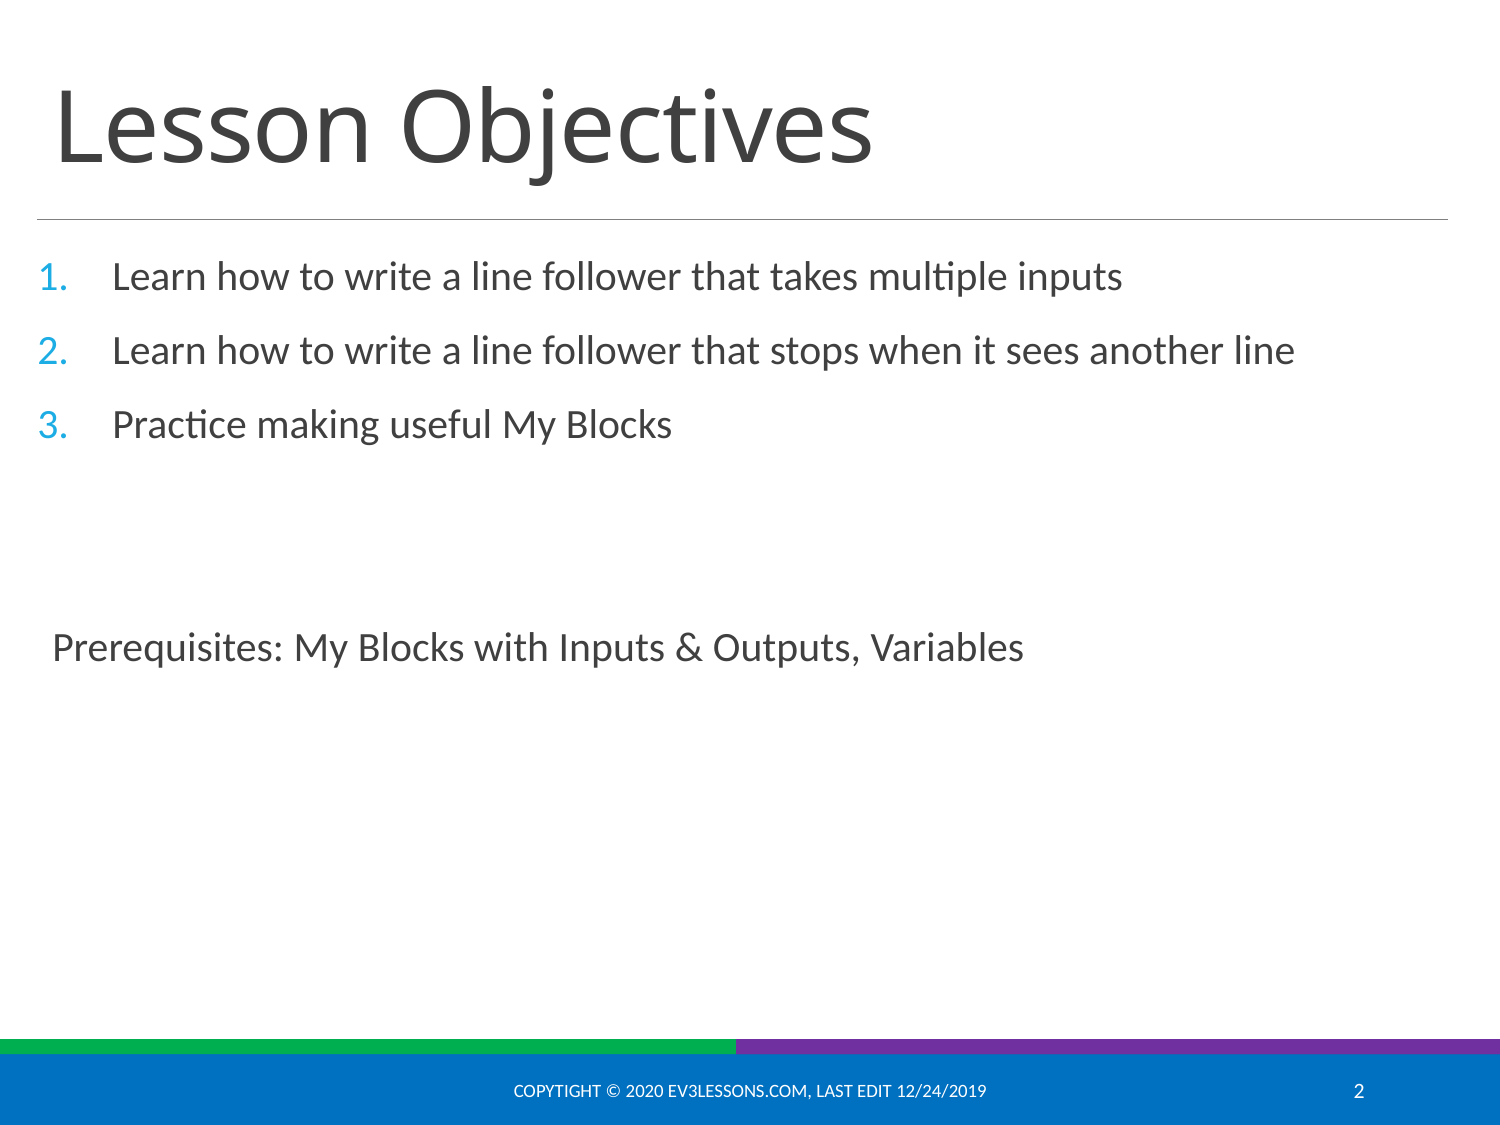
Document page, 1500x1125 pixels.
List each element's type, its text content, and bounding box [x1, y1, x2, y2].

list Learn how to write a line follower that takes multiple inputs Learn how to write a line follower that stops when it sees another line Practice making useful My Blocks Prerequisites: My Blocks with Inputs & Outputs, Variables [37, 246, 1448, 1011]
slide_number 2 [1218, 1059, 1380, 1120]
title Lesson Objectives [37, 47, 1448, 191]
footer Copytight © 2020 EV3Lessons.com, Last edit 12/24/2019 [453, 1059, 1047, 1120]
